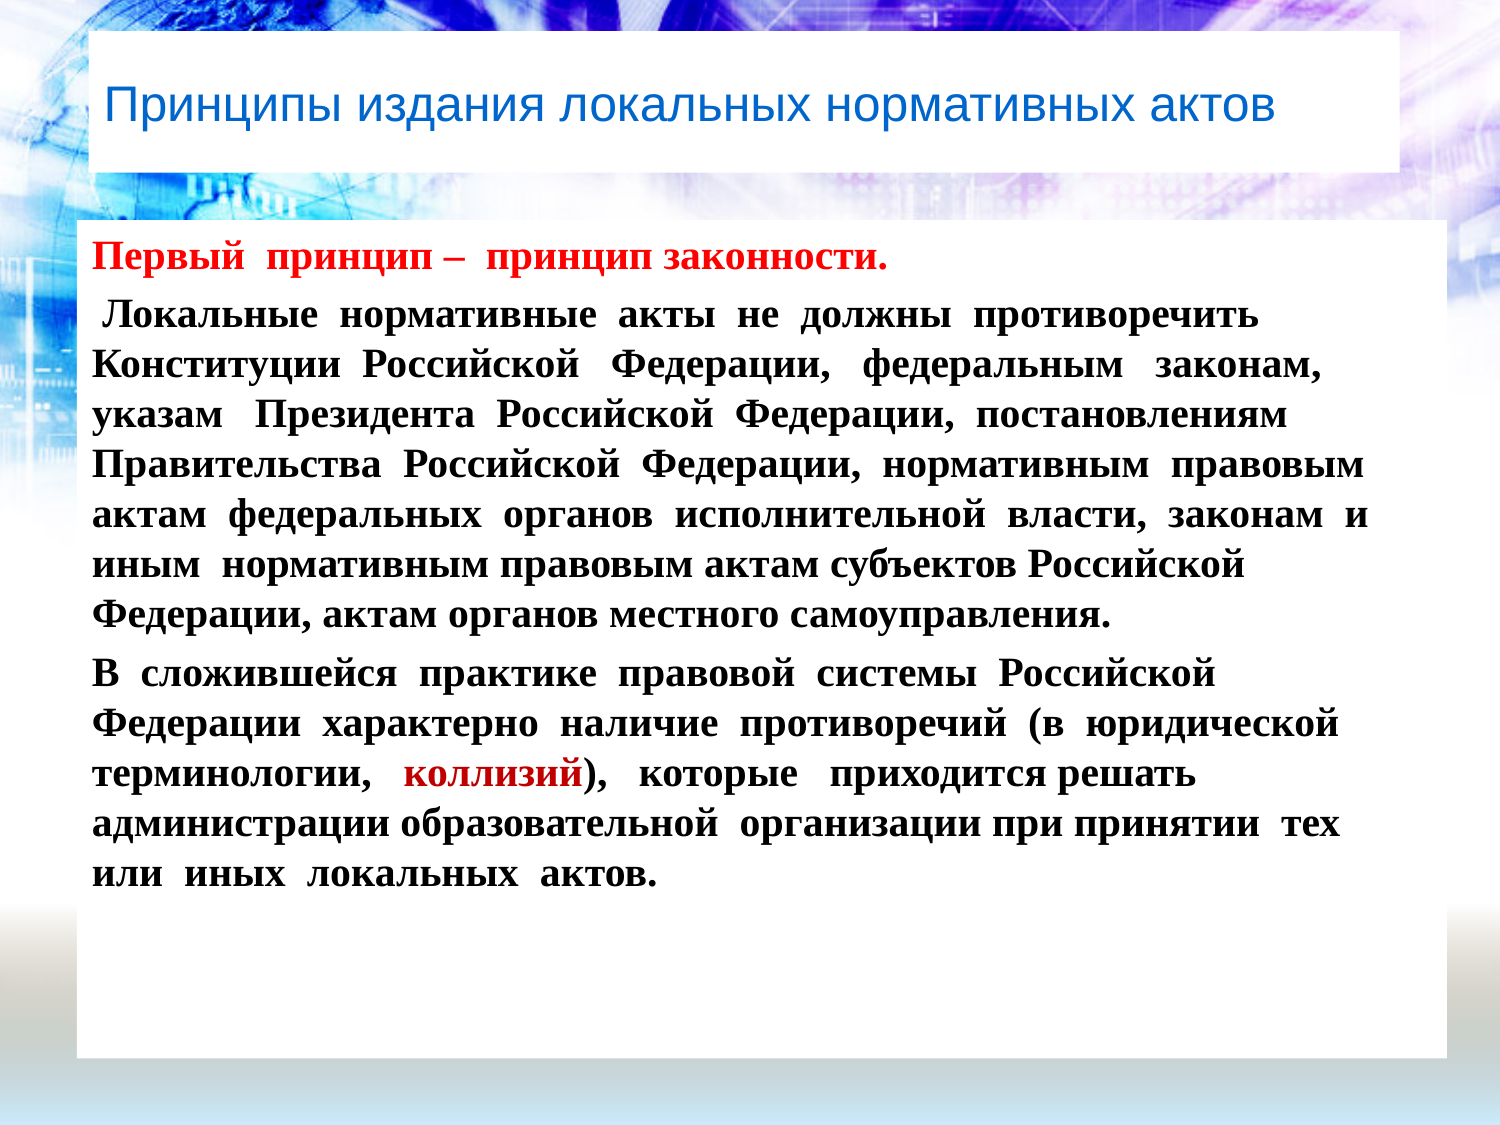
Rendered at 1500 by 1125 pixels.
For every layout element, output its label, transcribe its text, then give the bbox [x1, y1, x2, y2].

title Принципы издания локальных нормативных актов [88, 30, 1400, 173]
list Первый принцип – принцип законности. Локальные нормативные акты не должны противоречить Конституции Российской Федерации, федеральным законам, указам Президента Российской Федерации, постановлениям Правительства Российской Федерации, нормативным правовым актам федеральных органов исполнительной власти, законам и иным нормативным правовым актам субъектов Российской Федерации, актам органов местного самоуправления. В сложившейся практике правовой системы Российской Федерации характерно наличие противоречий (в юридической терминологии, коллизий), которые приходится решать администрации образовательной организации при принятии тех или иных локальных актов. [76, 219, 1448, 1059]
picture [0, 0, 1500, 936]
